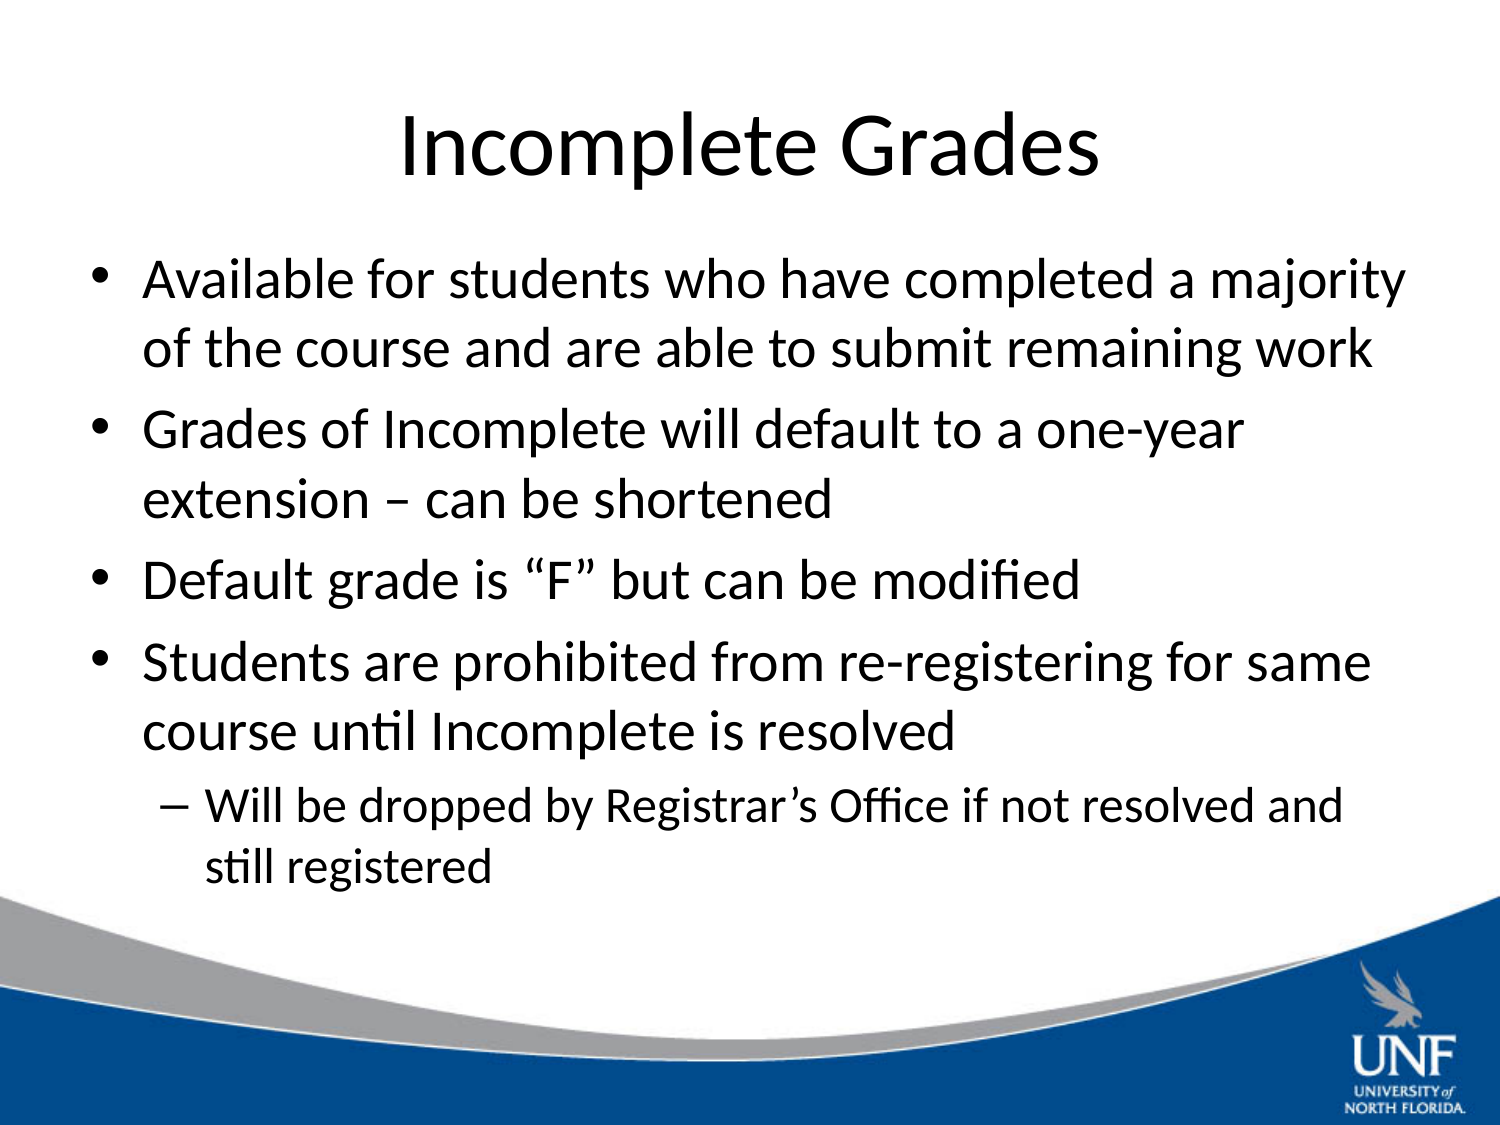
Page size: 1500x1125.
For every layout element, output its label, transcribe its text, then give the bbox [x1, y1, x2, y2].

list Available for students who have completed a majority of the course and are able to submit remaining work Grades of Incomplete will default to a one-year extension – can be shortened Default grade is “F” but can be modified Students are prohibited from re-registering for same course until Incomplete is resolved Will be dropped by Registrar’s Office if not resolved and still registered [75, 232, 1425, 975]
title Incomplete Grades [75, 45, 1425, 232]
picture [0, 889, 1500, 1125]
